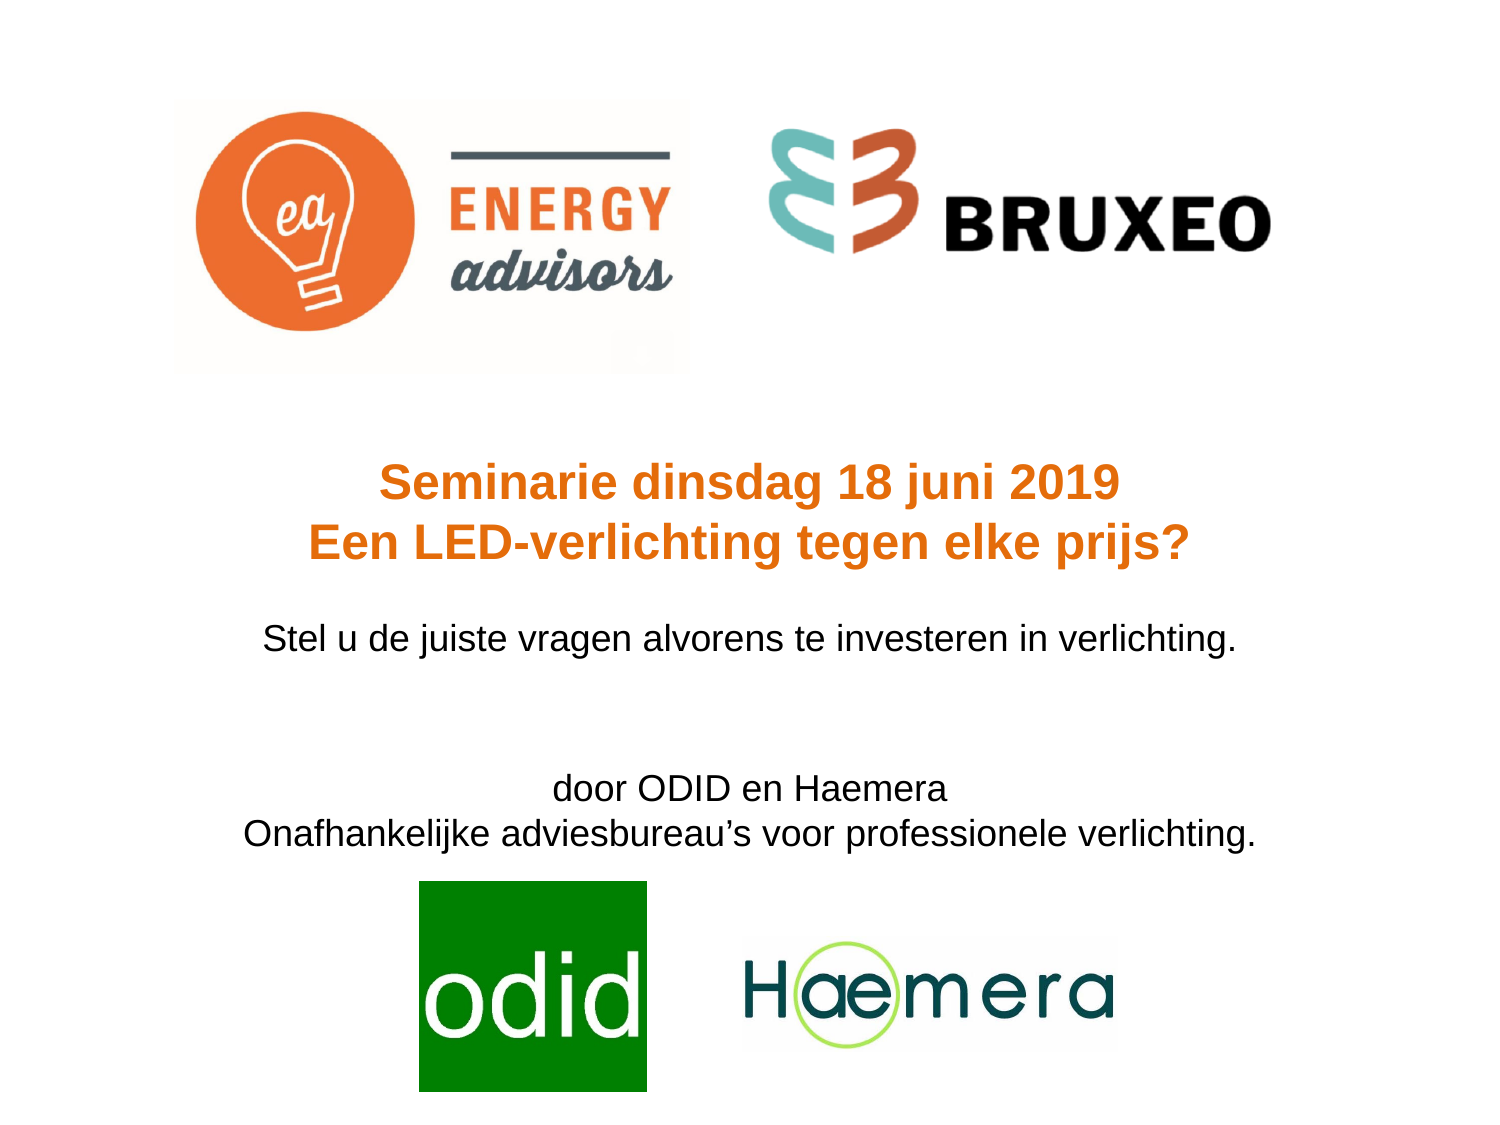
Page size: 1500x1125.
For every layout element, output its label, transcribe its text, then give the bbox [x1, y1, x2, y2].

picture [742, 936, 1118, 1052]
picture [135, 77, 1357, 374]
picture [418, 881, 647, 1093]
text_box Seminarie dinsdag 18 juni 2019 Een LED-verlichting tegen elke prijs? Stel u de juiste vragen alvorens te investeren in verlichting. door ODID en Haemera Onafhankelijke adviesbureau’s voor professionele verlichting. [0, 101, 1500, 1125]
